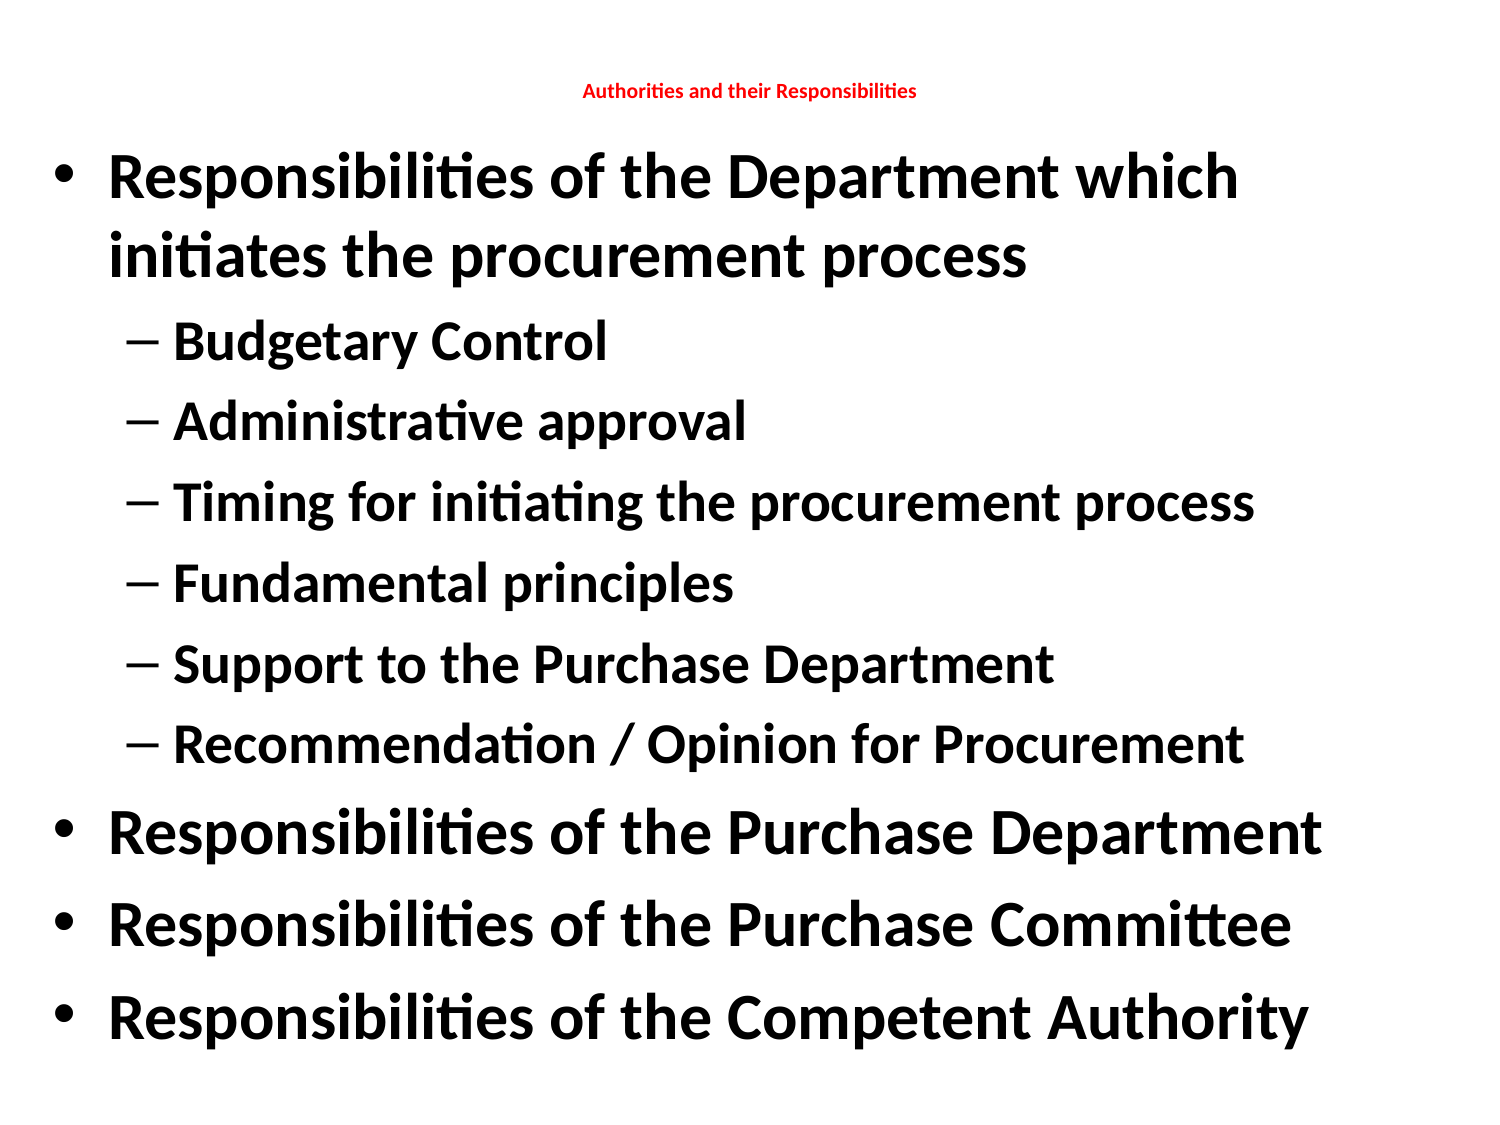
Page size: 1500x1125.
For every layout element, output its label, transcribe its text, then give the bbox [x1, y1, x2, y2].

title Authorities and their Responsibilities [75, 37, 1425, 125]
list Responsibilities of the Department which initiates the procurement process Budgetary Control Administrative approval Timing for initiating the procurement process Fundamental principles Support to the Purchase Department Recommendation / Opinion for Procurement Responsibilities of the Purchase Department Responsibilities of the Purchase Committee Responsibilities of the Competent Authority [37, 125, 1450, 1063]
